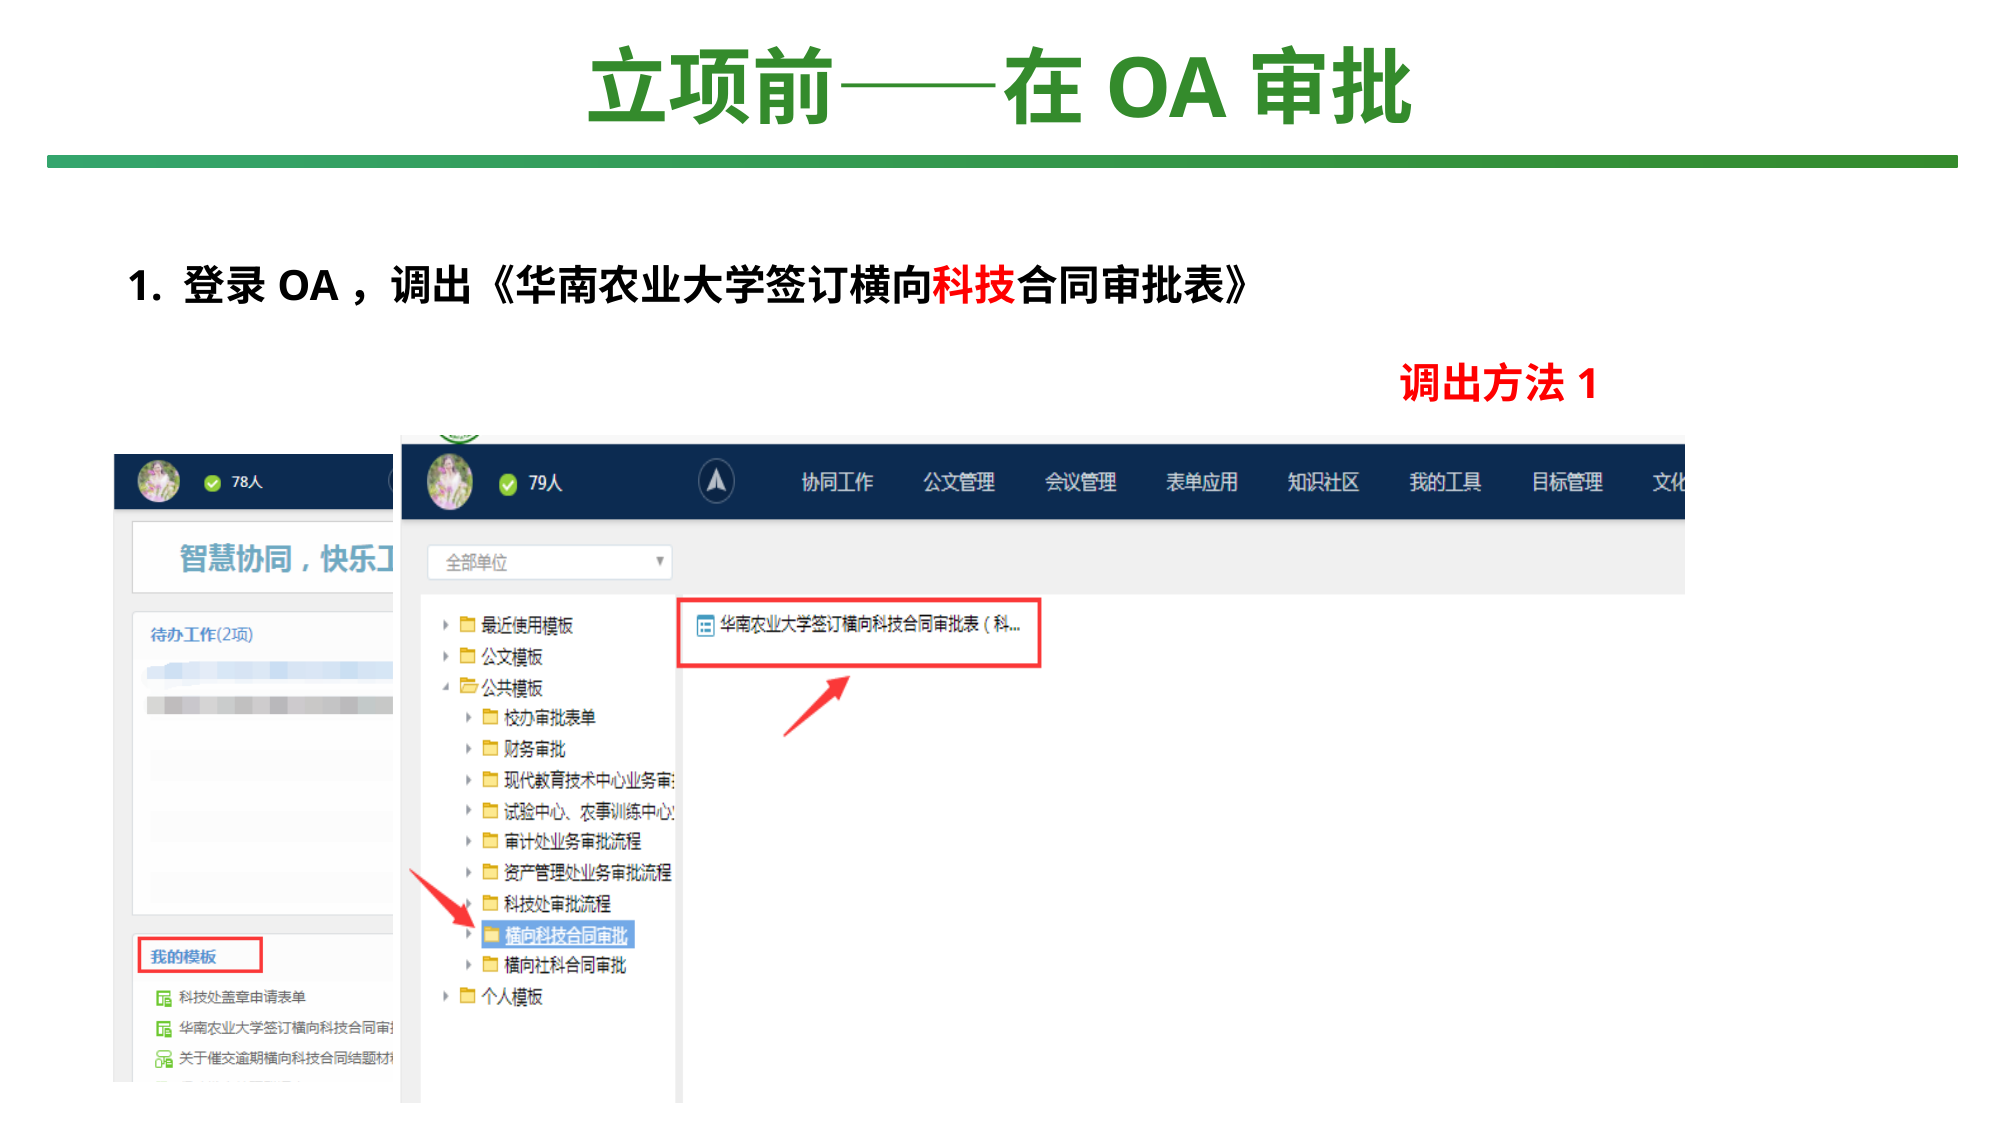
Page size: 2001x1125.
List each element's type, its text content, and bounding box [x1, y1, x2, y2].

text_box 1. 登录OA，调出《华南农业大学签订横向科技合同审批表》 [112, 251, 1460, 317]
picture [111, 425, 1928, 1103]
title 立项前——在OA审批 [423, 7, 1577, 162]
text_box 调出方法1 [1384, 348, 1631, 414]
